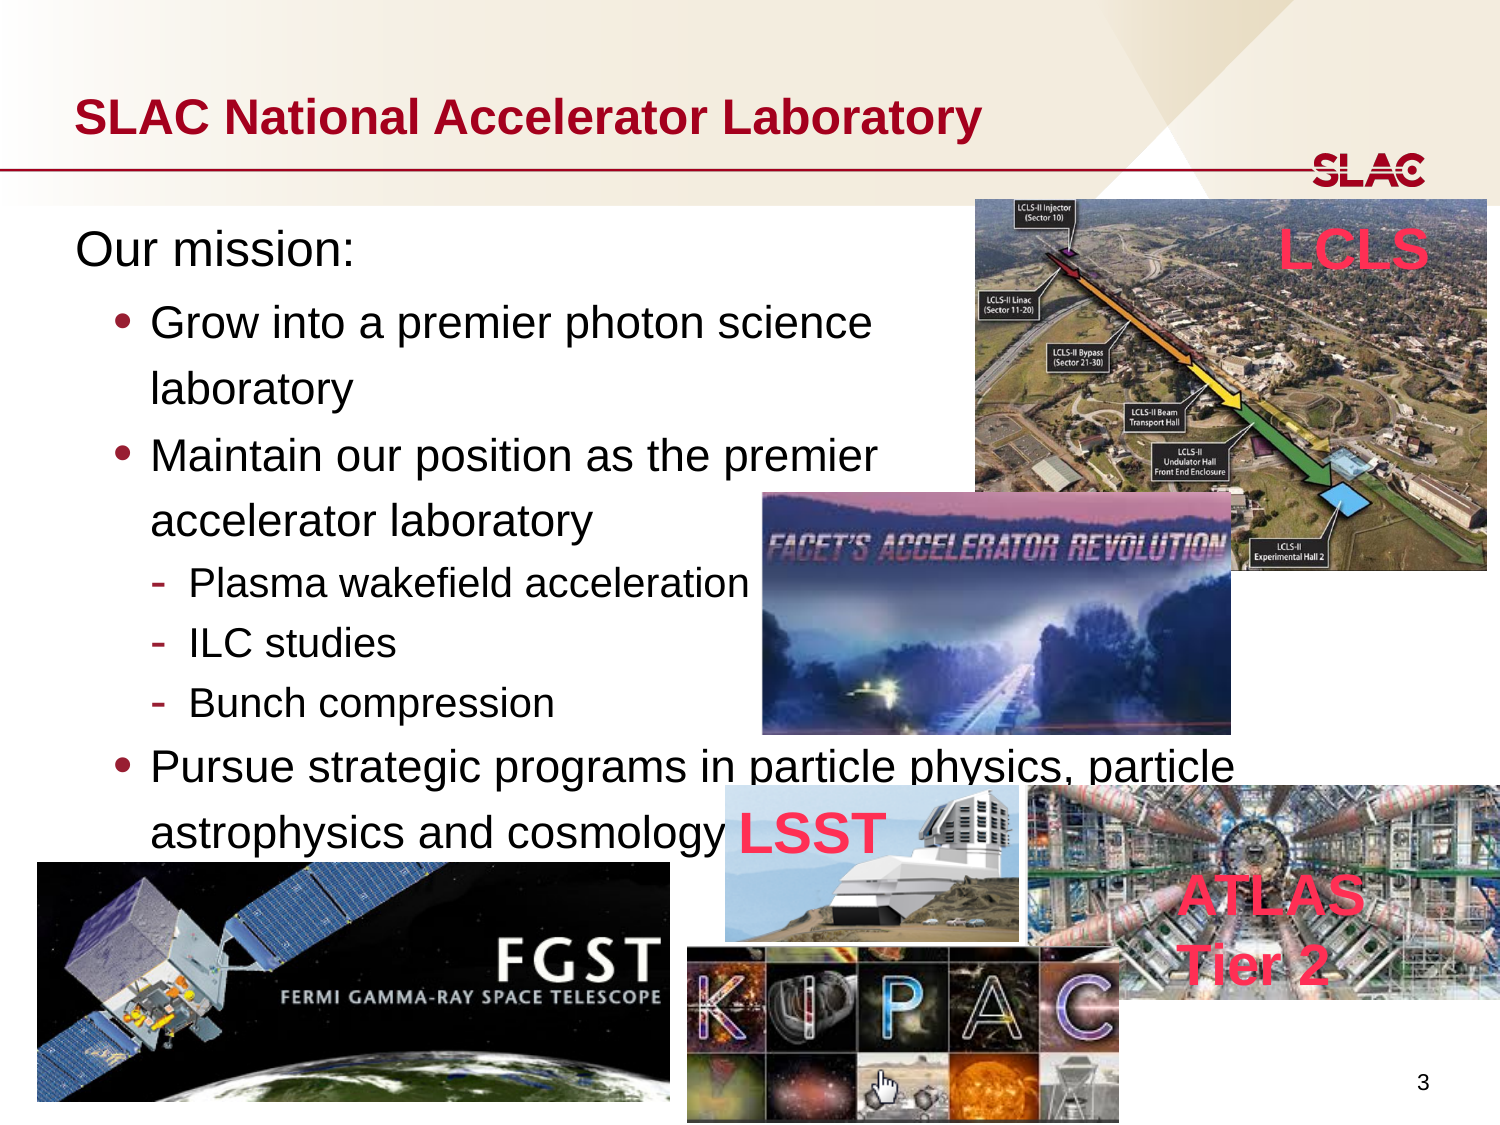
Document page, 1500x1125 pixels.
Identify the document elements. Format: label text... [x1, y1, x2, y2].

picture [725, 784, 1019, 943]
picture [0, 0, 1500, 735]
slide_number 3 [1405, 1036, 1458, 1125]
title SLAC National Accelerator Laboratory [74, 21, 1404, 145]
picture [687, 784, 1500, 1124]
list Our mission: Grow into a premier photon science laboratory Maintain our position as the premier accelerator laboratory Plasma wakefield acceleration ILC studies Bunch compression Pursue strategic programs in particle physics, particle astrophysics and cosmology [75, 203, 1406, 1035]
picture [37, 862, 670, 1102]
